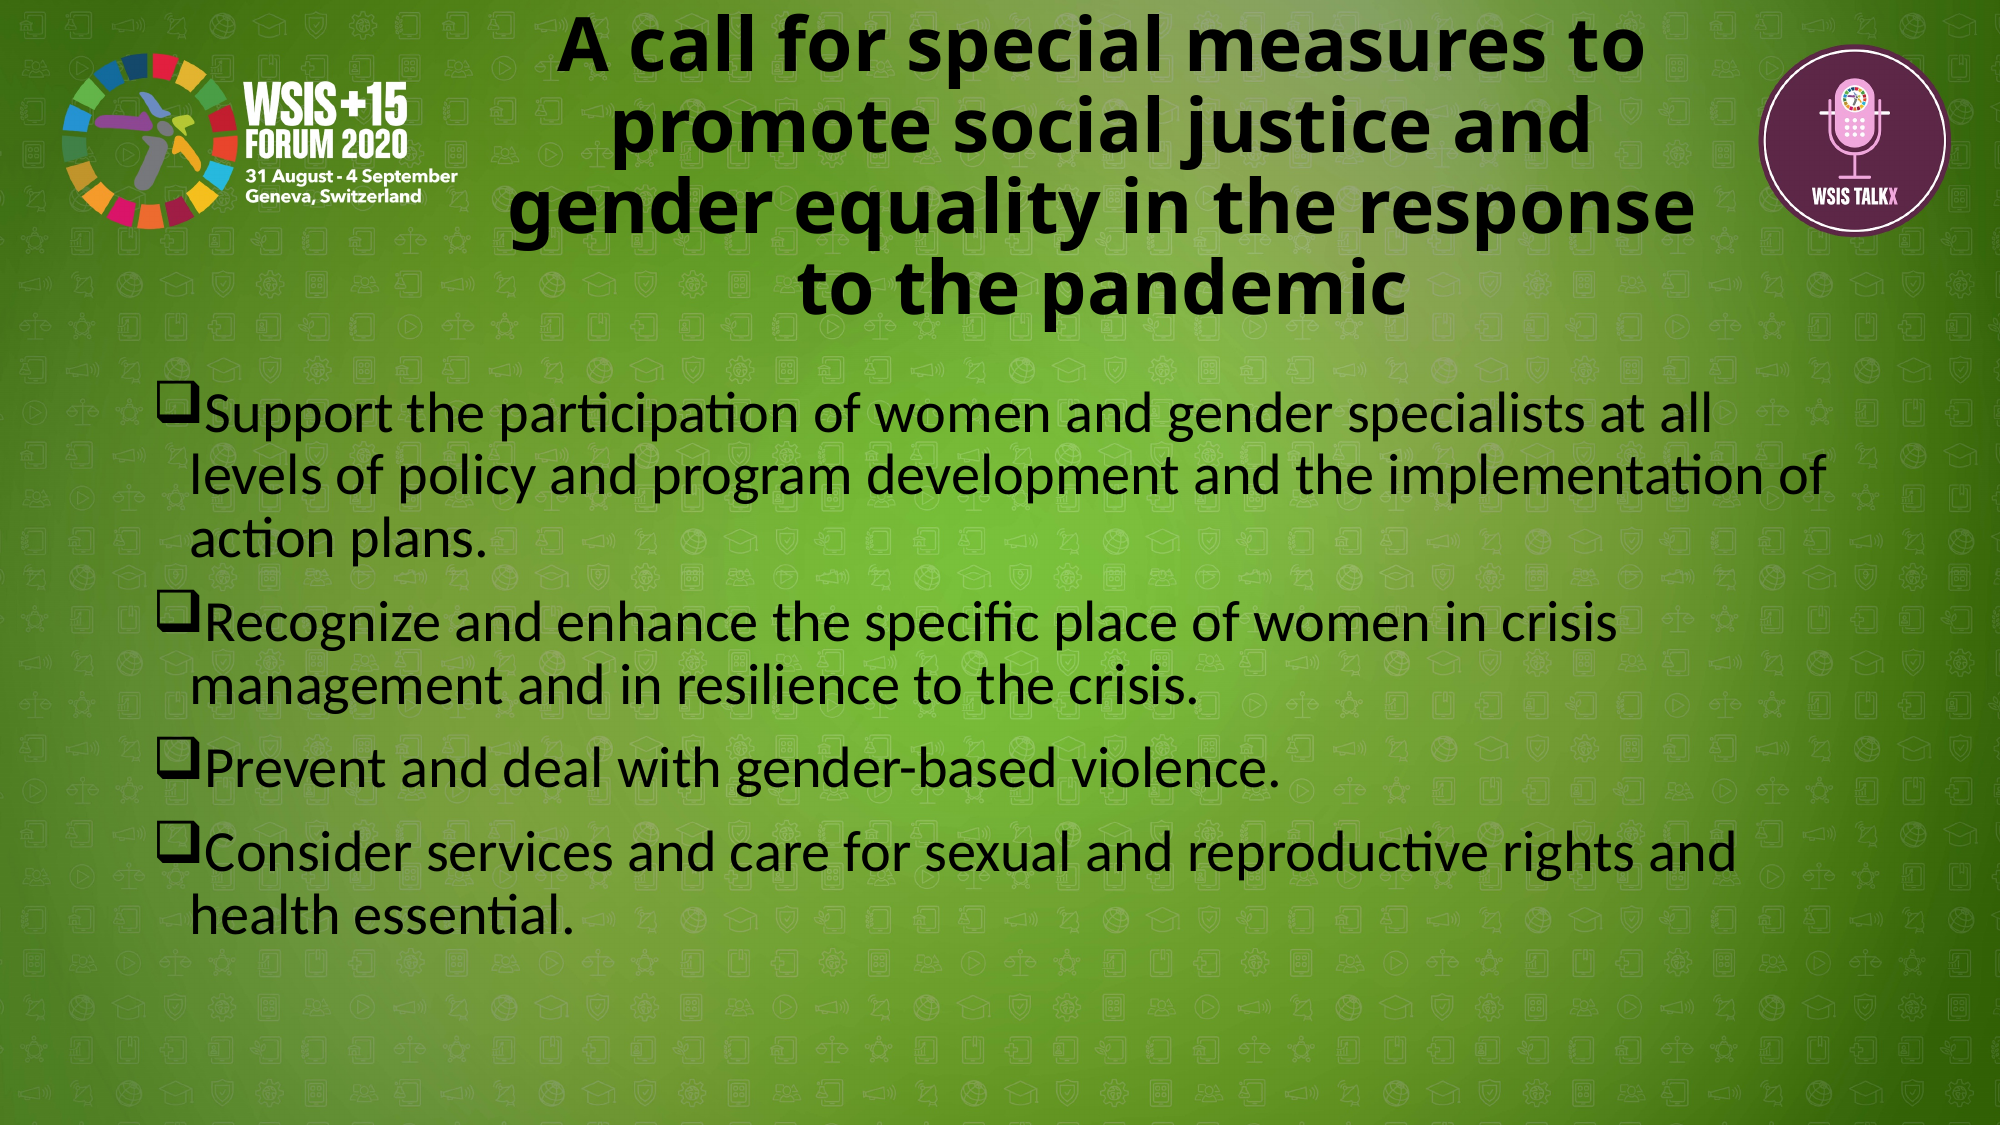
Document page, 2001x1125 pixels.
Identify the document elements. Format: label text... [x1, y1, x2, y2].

title A call for special measures to promote social justice and gender equality in the response to the pandemic [468, 59, 1736, 278]
picture [0, 0, 2000, 1125]
list Support the participation of women and gender specialists at all levels of policy and program development and the implementation of action plans. Recognize and enhance the specific place of women in crisis management and in resilience to the crisis. Prevent and deal with gender-based violence. Consider services and care for sexual and reproductive rights and health essential. [137, 374, 1863, 1045]
